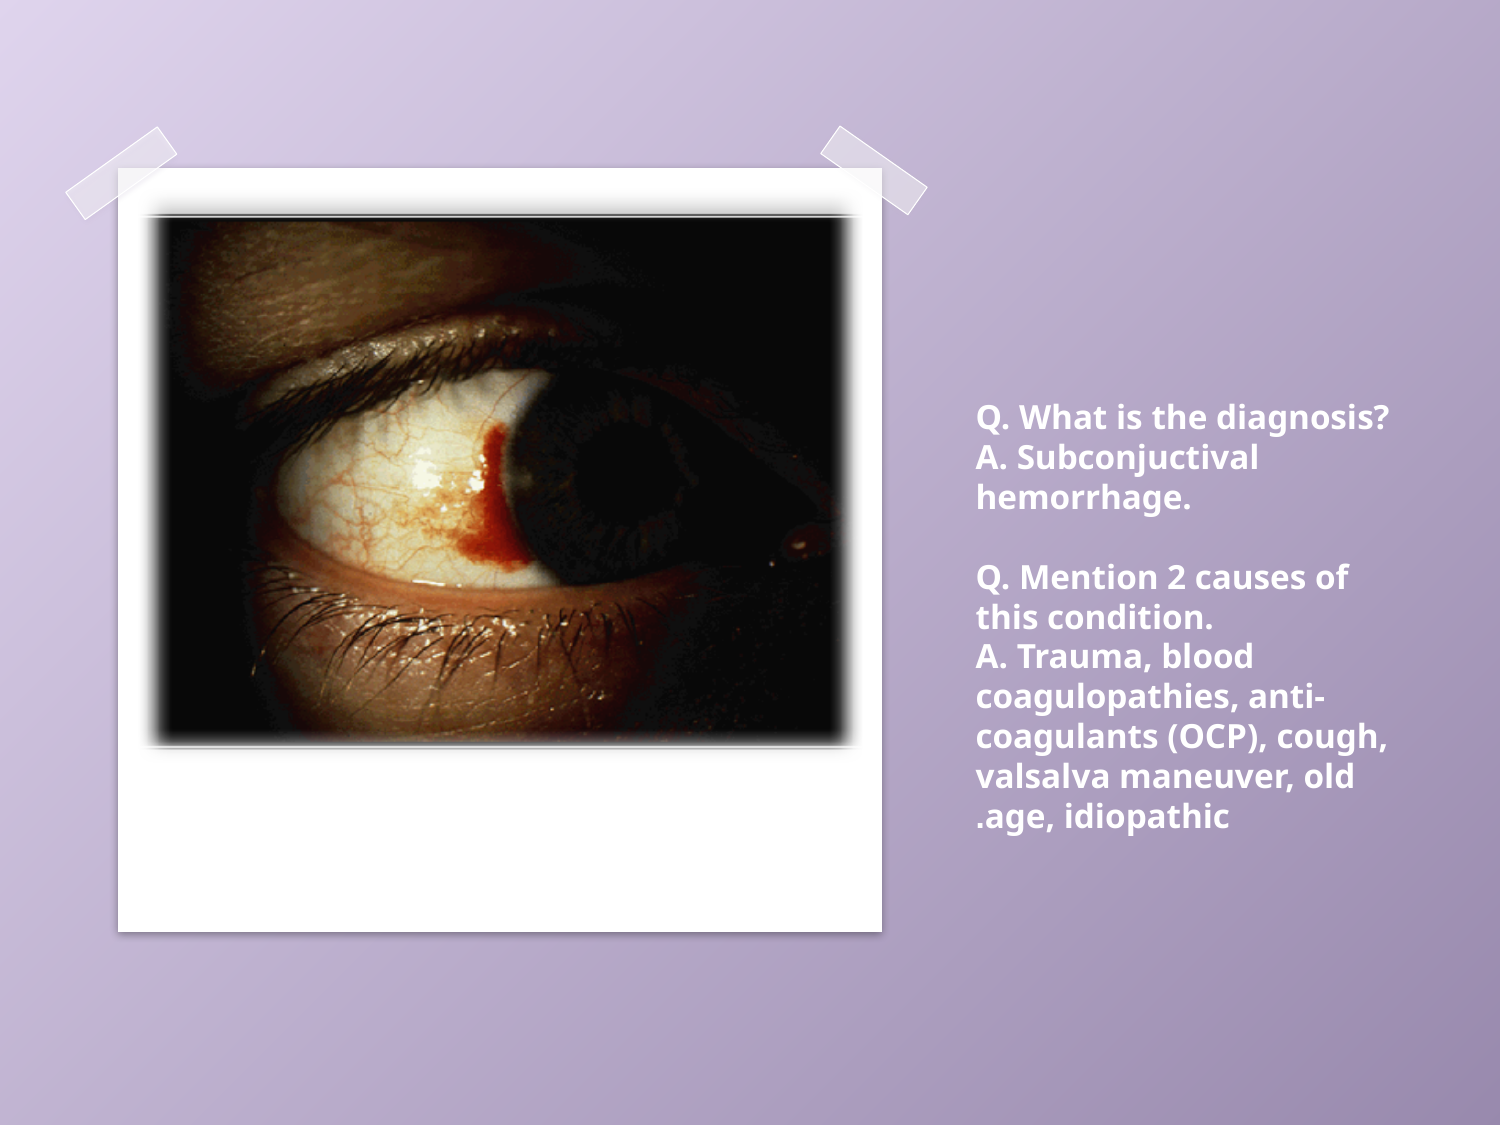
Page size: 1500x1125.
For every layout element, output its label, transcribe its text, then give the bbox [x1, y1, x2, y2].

picture [137, 187, 863, 765]
title Q. What is the diagnosis? A. Subconjuctival hemorrhage. Q. Mention 2 causes of this condition. A. Trauma, blood coagulopathies, anti-coagulants (OCP), cough, valsalva maneuver, old age, idiopathic. [960, 597, 1411, 923]
